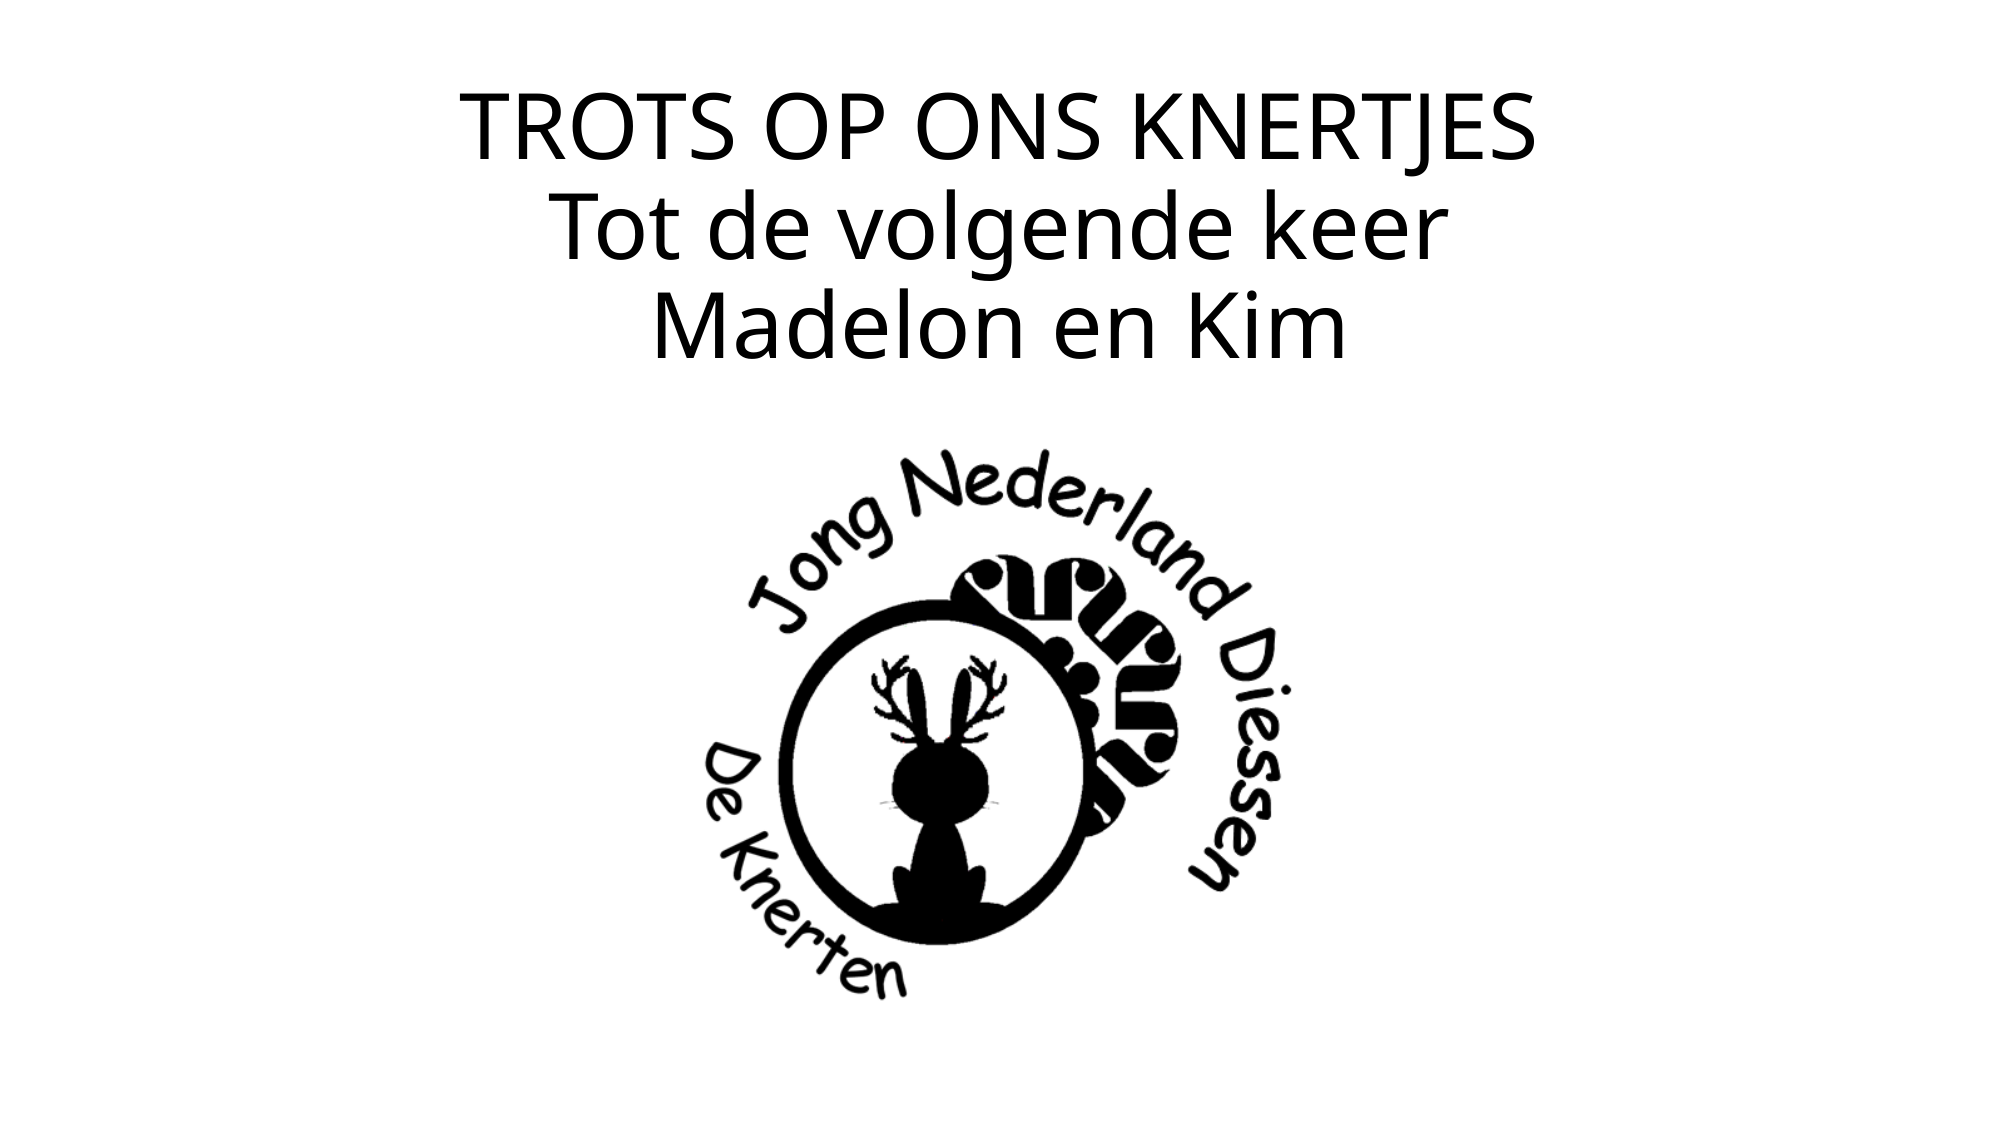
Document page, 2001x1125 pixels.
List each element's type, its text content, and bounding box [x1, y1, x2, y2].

title TROTS OP ONS KNERTJES Tot de volgende keer Madelon en Kim [137, 59, 1863, 399]
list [685, 424, 1315, 1028]
